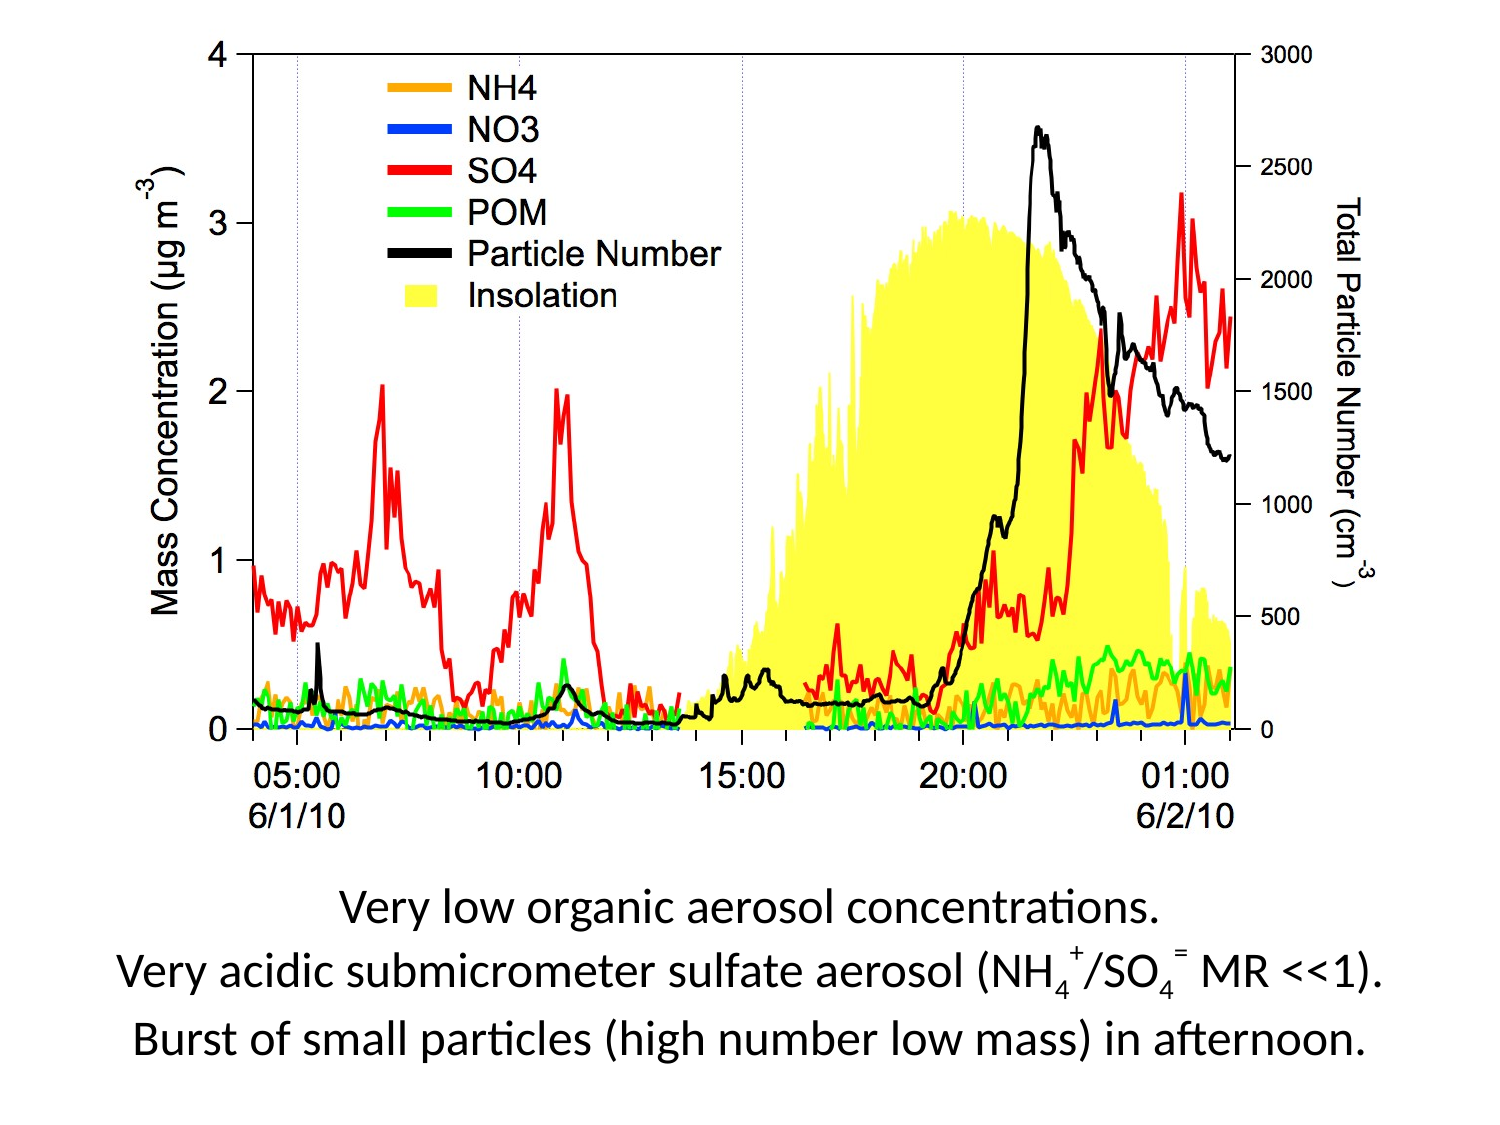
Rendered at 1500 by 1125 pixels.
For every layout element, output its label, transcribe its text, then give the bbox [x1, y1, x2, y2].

title Very low organic aerosol concentrations. Very acidic submicrometer sulfate aerosol (NH4+/SO4= MR <<1). Burst of small particles (high number low mass) in afternoon. [75, 858, 1425, 1081]
picture [130, 13, 1378, 885]
